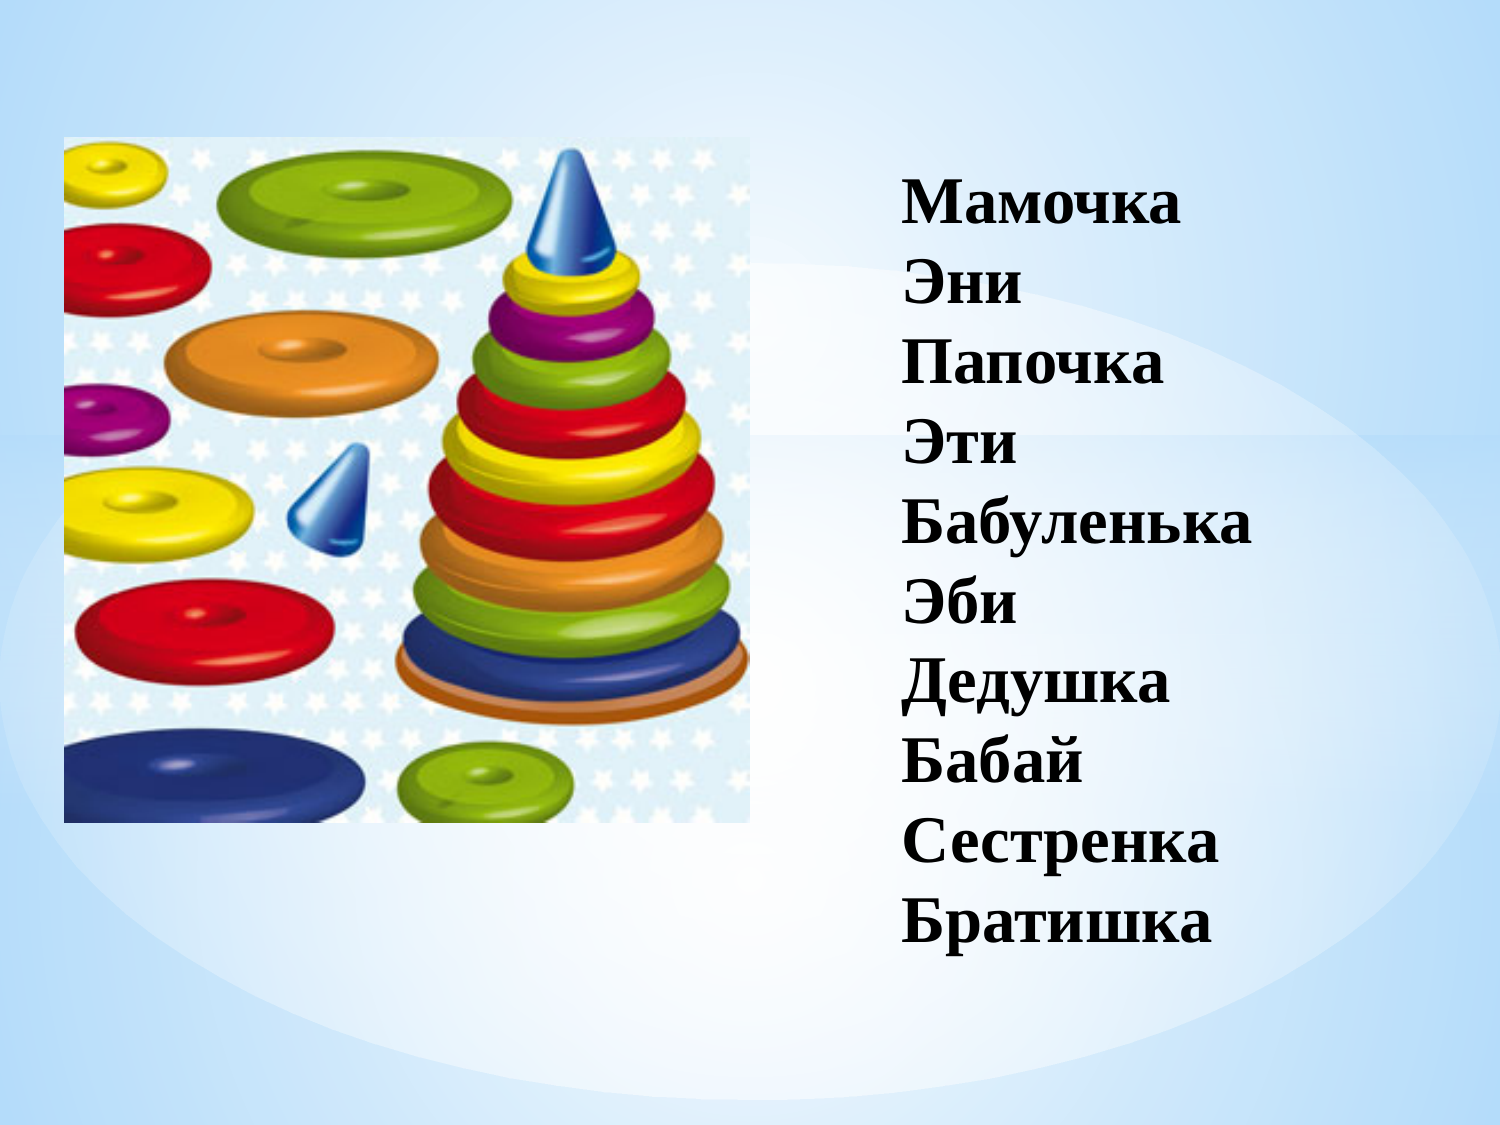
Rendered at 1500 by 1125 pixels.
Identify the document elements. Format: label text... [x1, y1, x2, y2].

picture [64, 136, 751, 823]
title Мамочка Эни Папочка Эти Бабуленька Эби Дедушка Бабай Сестренка Братишка [856, 149, 1388, 953]
